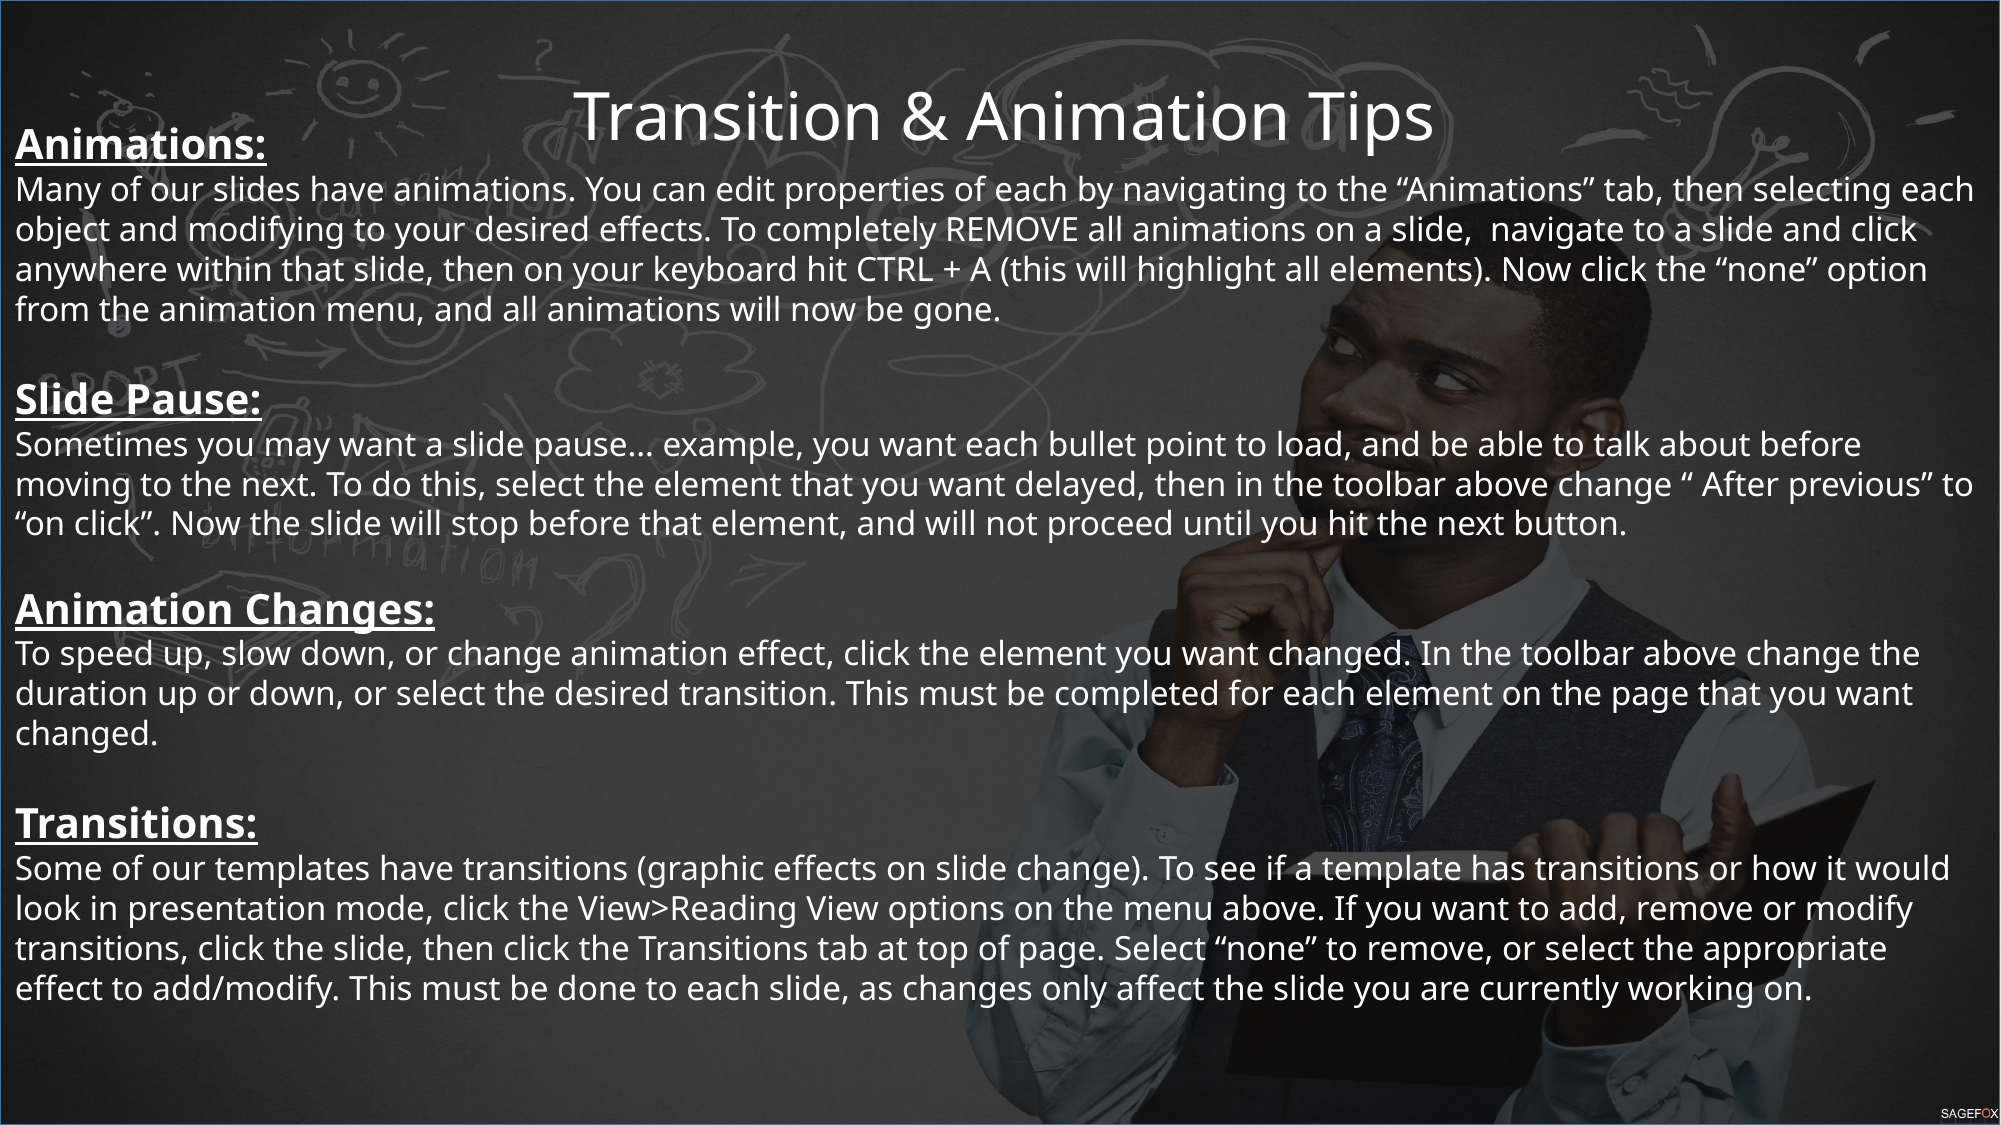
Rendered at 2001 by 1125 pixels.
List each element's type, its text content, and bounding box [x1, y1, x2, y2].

text_box Animations: Many of our slides have animations. You can edit properties of each by navigating to the “Animations” tab, then selecting each object and modifying to your desired effects. To completely REMOVE all animations on a slide, navigate to a slide and click anywhere within that slide, then on your keyboard hit CTRL + A (this will highlight all elements). Now click the “none” option from the animation menu, and all animations will now be gone. Slide Pause: Sometimes you may want a slide pause… example, you want each bullet point to load, and be able to talk about before moving to the next. To do this, select the element that you want delayed, then in the toolbar above change “ After previous” to “on click”. Now the slide will stop before that element, and will not proceed until you hit the next button. Animation Changes: To speed up, slow down, or change animation effect, click the element you want changed. In the toolbar above change the duration up or down, or select the desired transition. This must be completed for each element on the page that you want changed. Transitions: Some of our templates have transitions (graphic effects on slide change). To see if a template has transitions or how it would look in presentation mode, click the View>Reading View options on the menu above. If you want to add, remove or modify transitions, click the slide, then click the Transitions tab at top of page. Select “none” to remove, or select the appropriate effect to add/modify. This must be done to each slide, as changes only affect the slide you are currently working on. [0, 0, 2000, 1125]
title Transition & Animation Tips [477, 59, 1532, 177]
